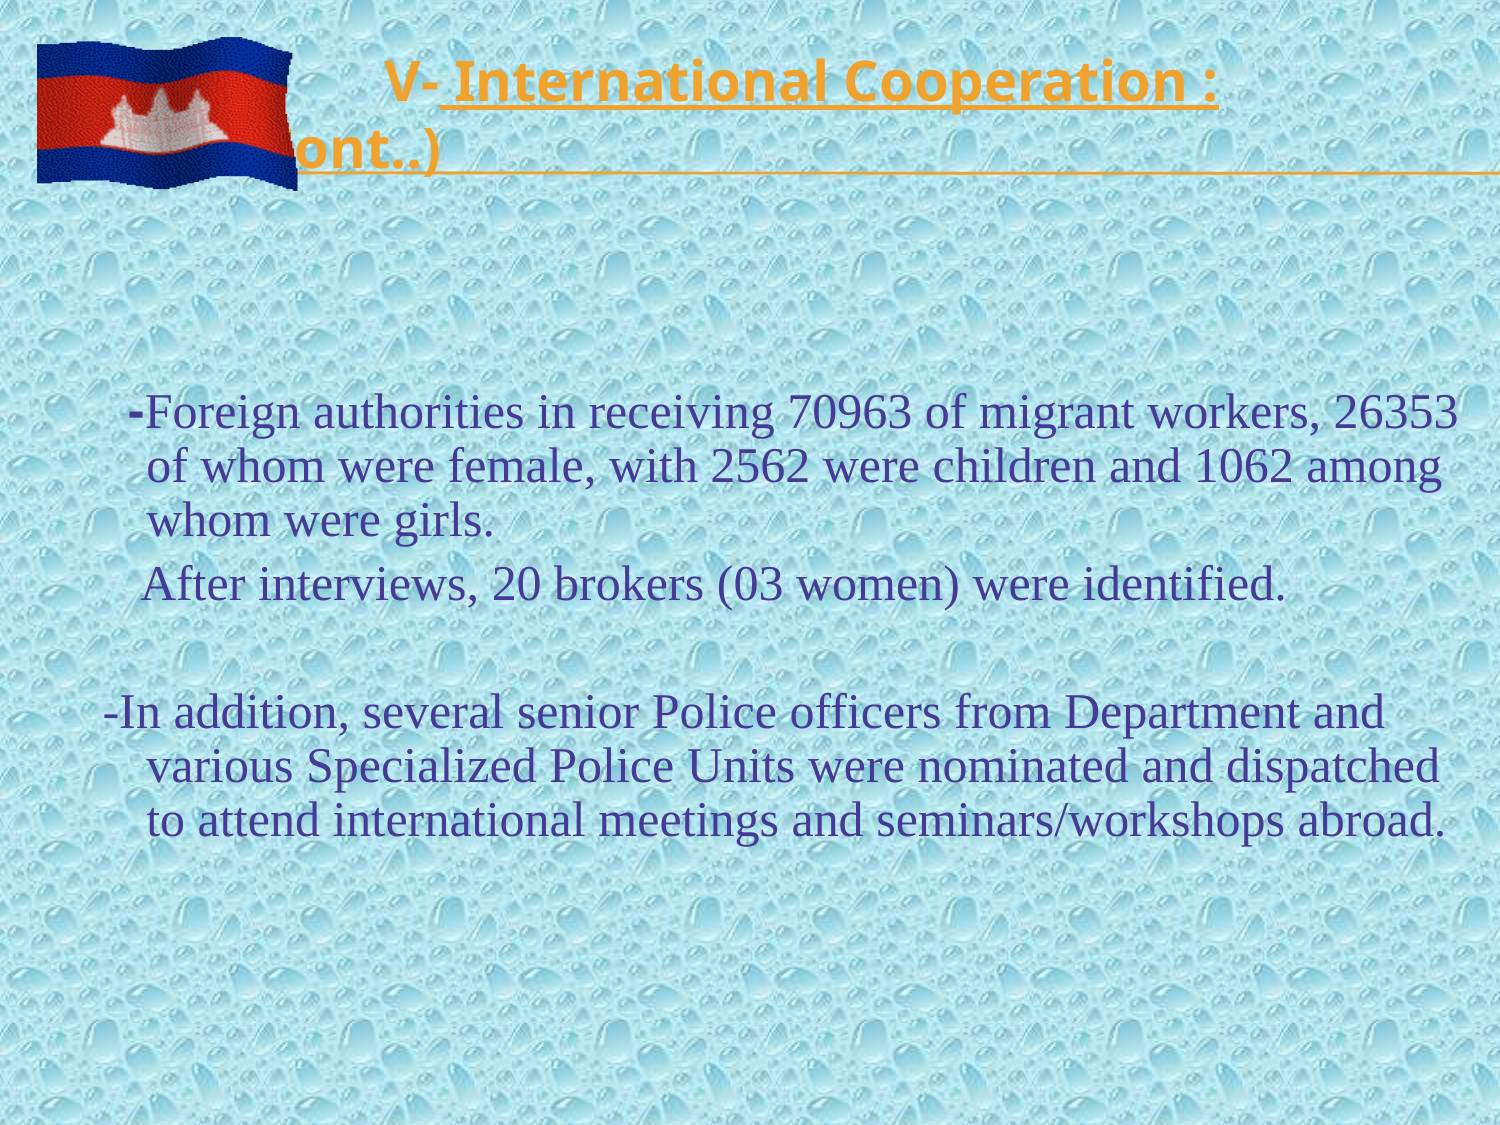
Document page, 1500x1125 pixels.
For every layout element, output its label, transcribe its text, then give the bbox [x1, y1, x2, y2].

title V- International Cooperation : (Cont..) [301, 37, 1425, 188]
picture [0, 0, 1500, 1125]
list -Foreign authorities in receiving 70963 of migrant workers, 26353 of whom were female, with 2562 were children and 1062 among whom were girls. After interviews, 20 brokers (03 women) were identified. -In addition, several senior Police officers from Department and various Specialized Police Units were nominated and dispatched to attend international meetings and seminars/workshops abroad. [74, 249, 1500, 1013]
